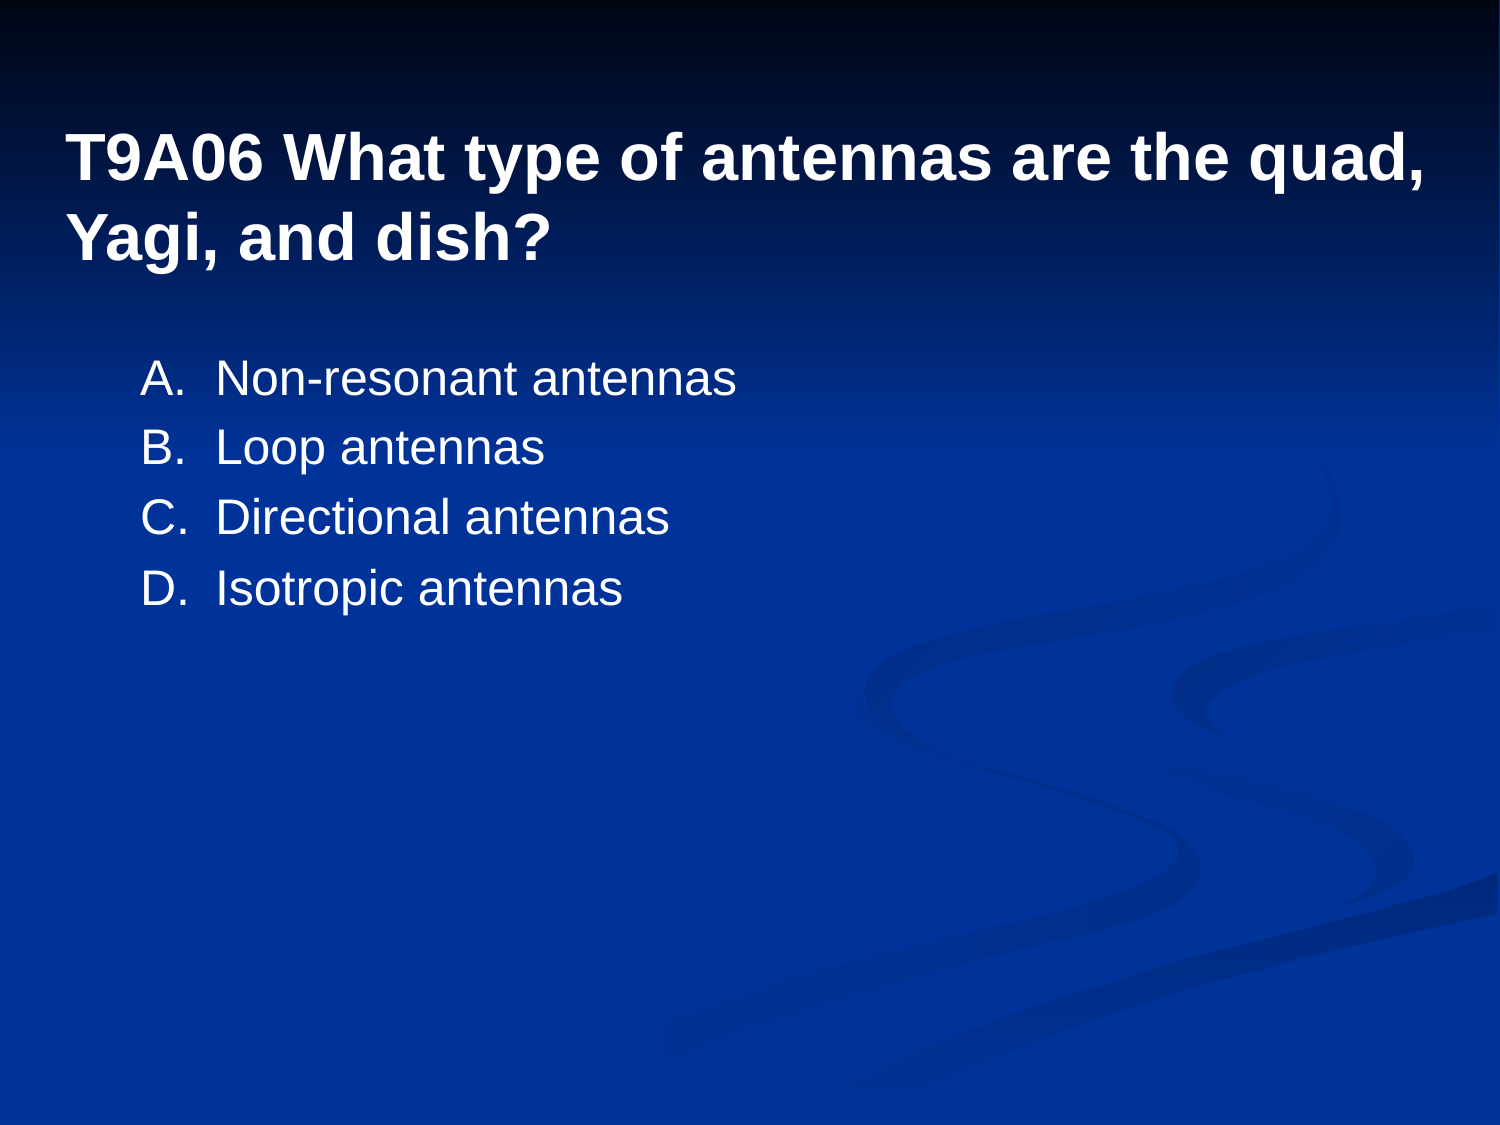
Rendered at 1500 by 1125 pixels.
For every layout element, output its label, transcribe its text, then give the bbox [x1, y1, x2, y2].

list A. Non-resonant antennas B. Loop antennas C. Directional antennas D. Isotropic antennas [49, 337, 1451, 1006]
title T9A06 What type of antennas are the quad, Yagi, and dish? [49, 49, 1451, 337]
